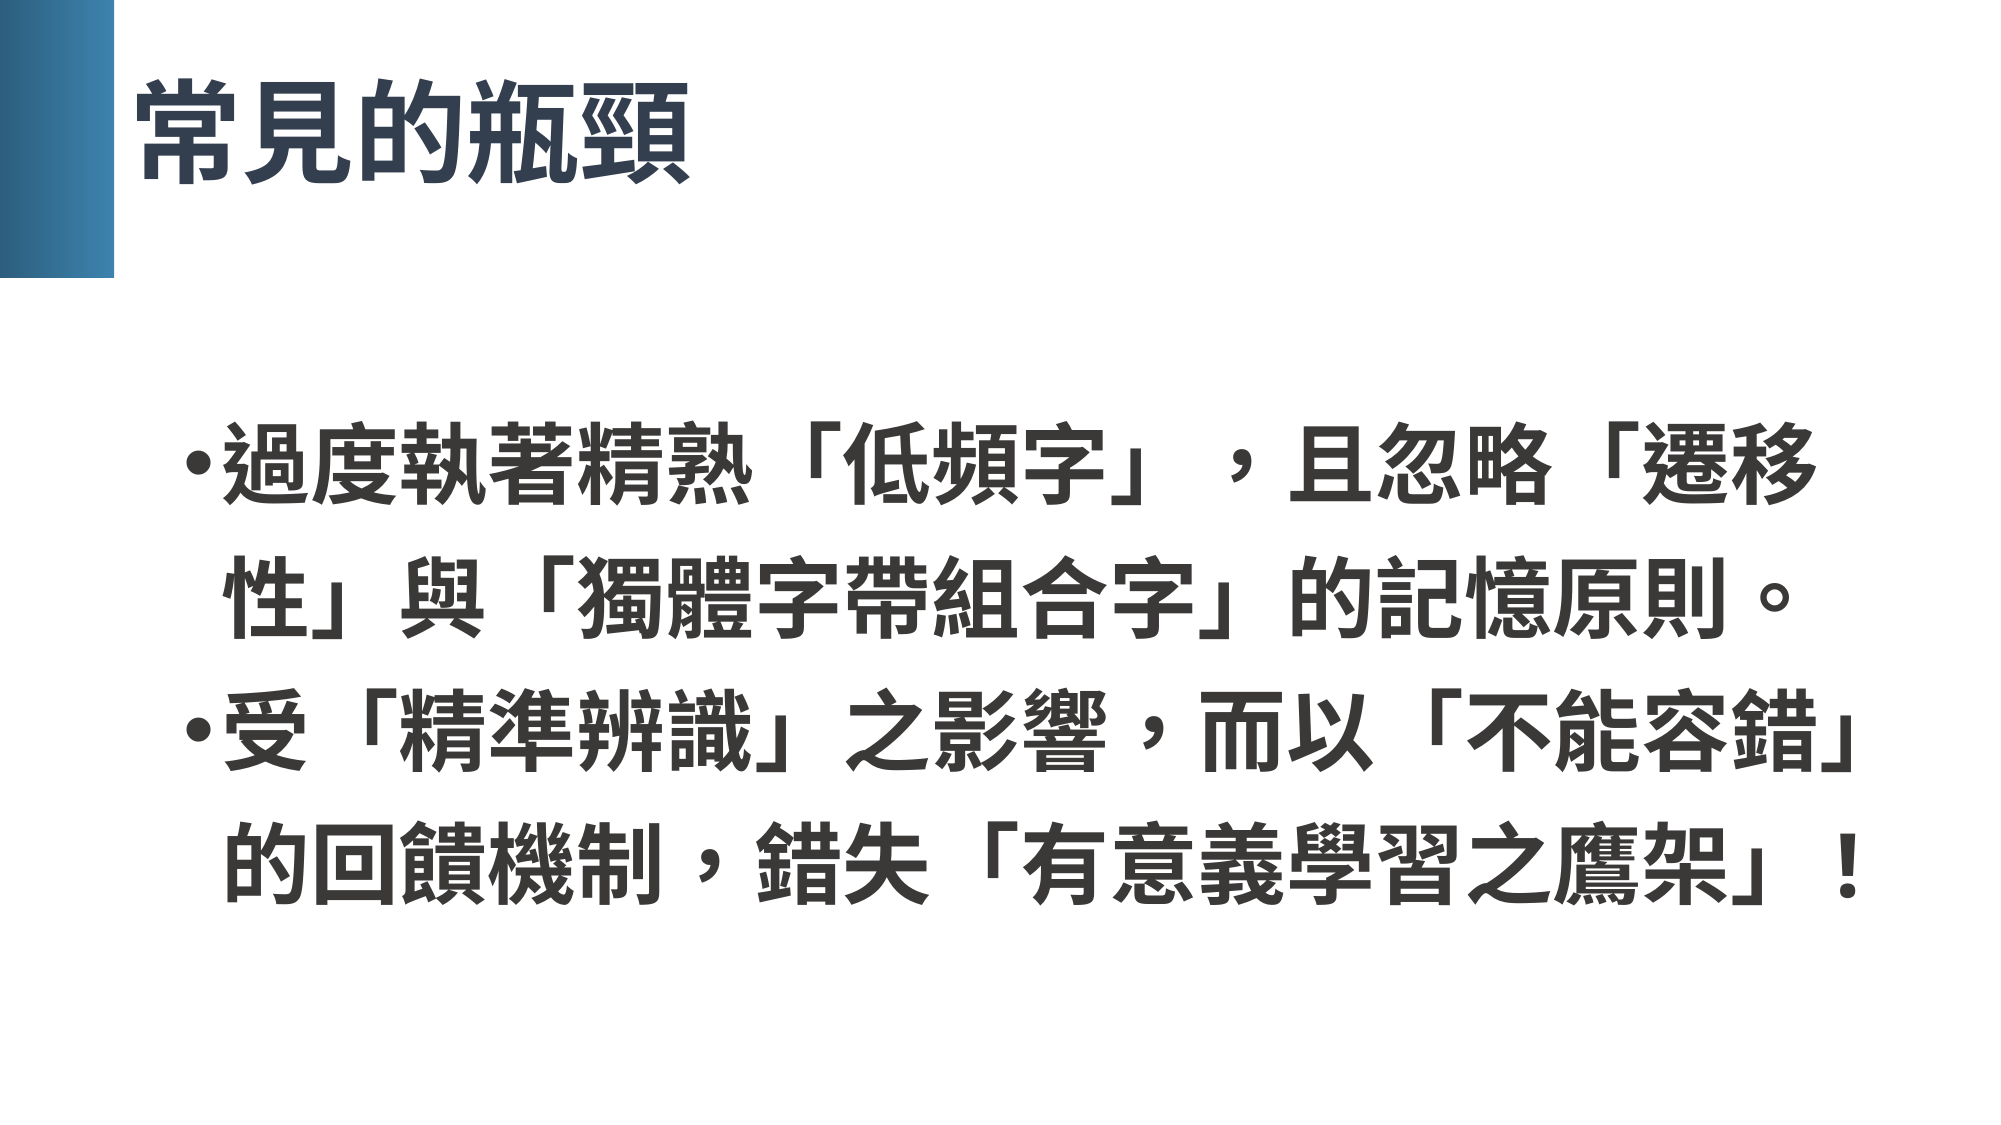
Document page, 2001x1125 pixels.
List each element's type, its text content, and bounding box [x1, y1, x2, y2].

title 常見的瓶頸 [114, 0, 1840, 278]
list 過度執著精熟「低頻字」，且忽略「遷移性」與「獨體字帶組合字」的記憶原則。 受「精準辨識」之影響，而以「不能容錯」的回饋機制，錯失「有意義學習之鷹架」! [168, 375, 1945, 1035]
